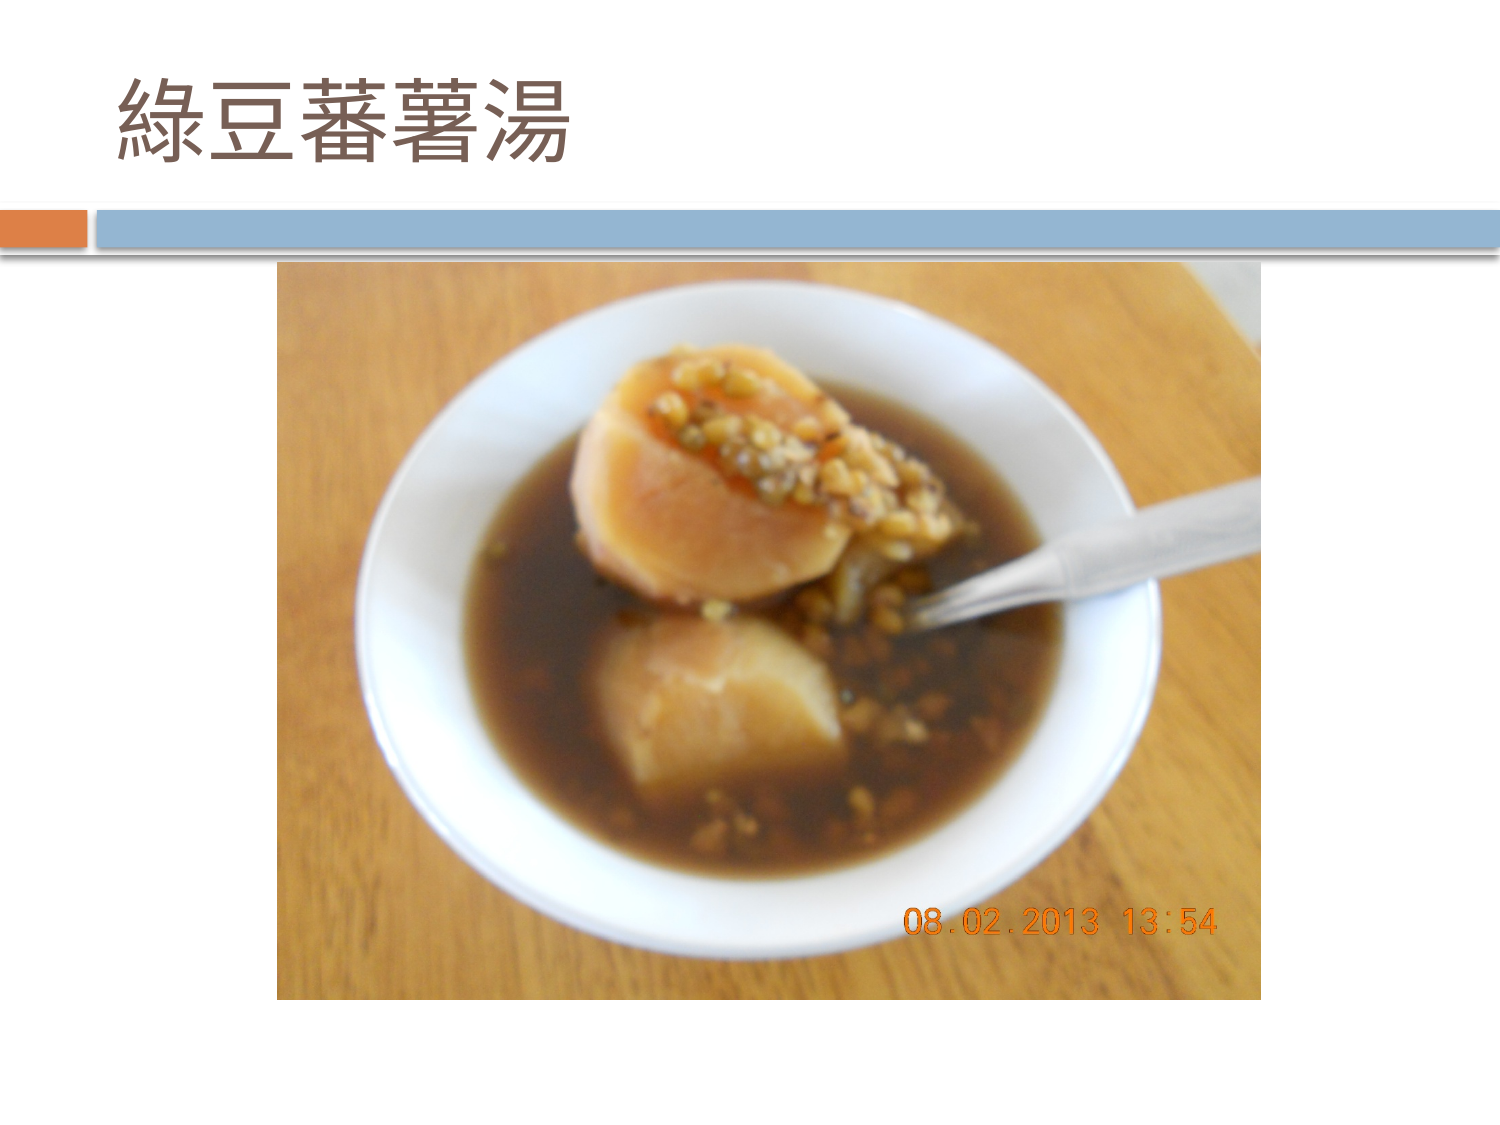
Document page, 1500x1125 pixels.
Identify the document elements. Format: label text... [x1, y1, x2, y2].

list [277, 262, 1262, 1001]
title 綠豆蕃薯湯 [100, 37, 1438, 200]
